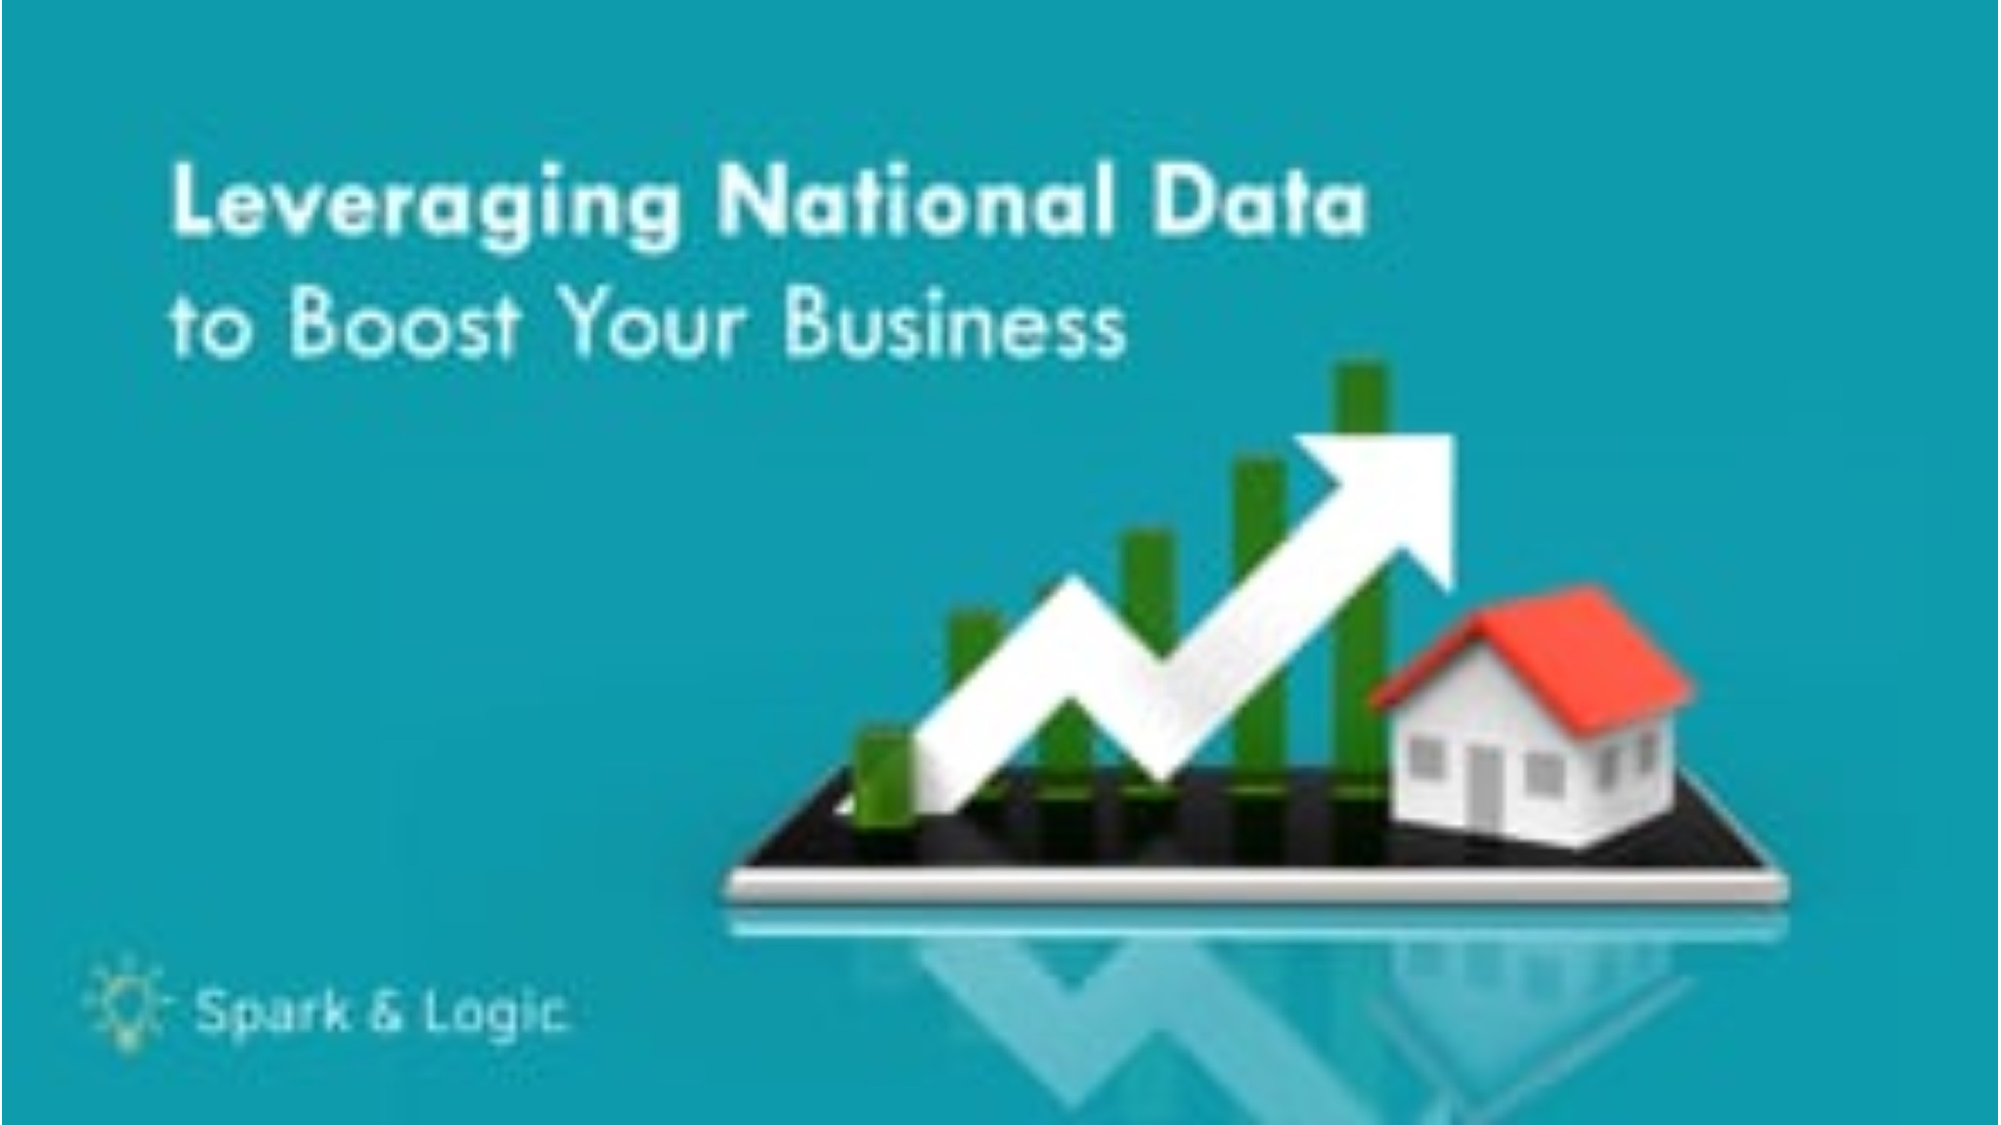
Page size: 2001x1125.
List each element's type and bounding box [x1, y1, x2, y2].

text_box [1, 0, 1999, 1125]
